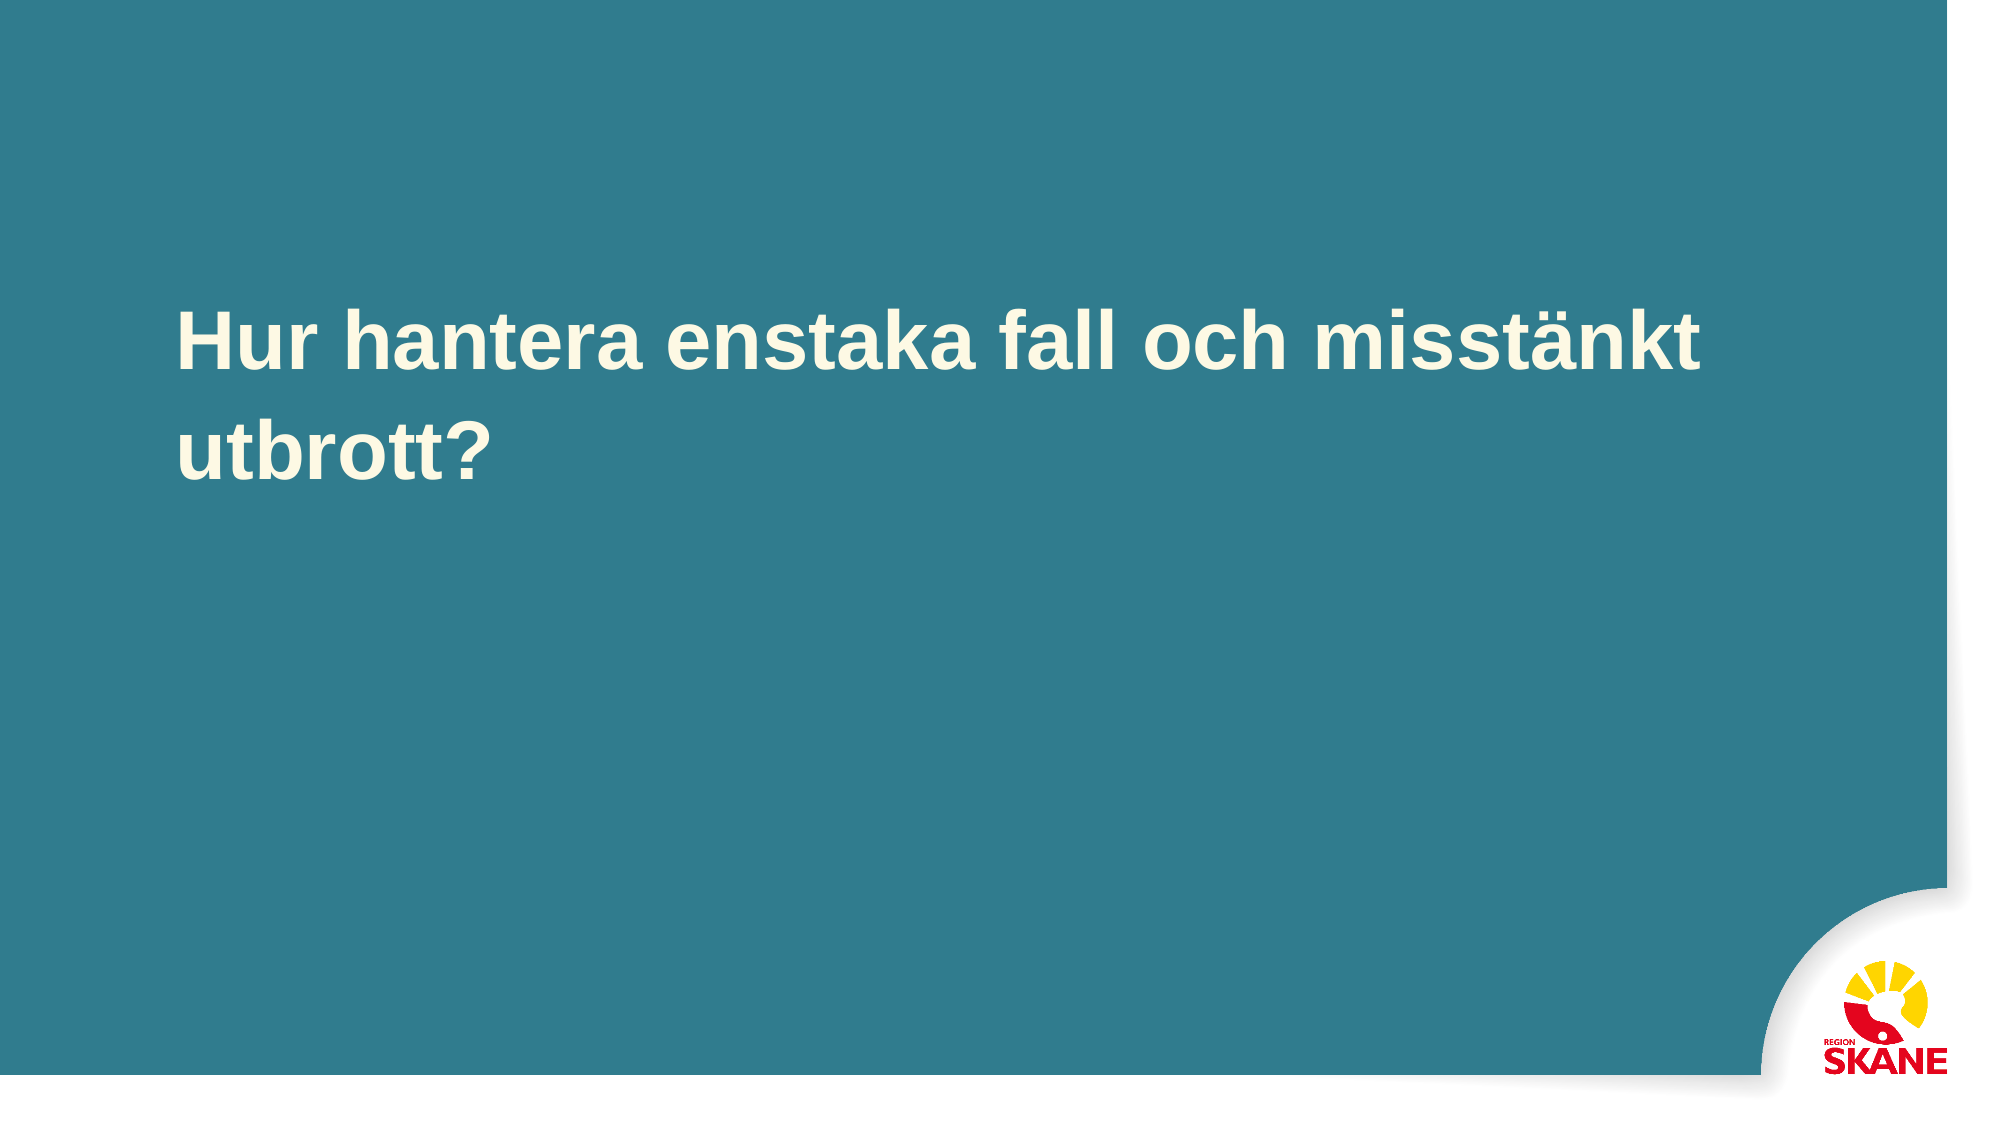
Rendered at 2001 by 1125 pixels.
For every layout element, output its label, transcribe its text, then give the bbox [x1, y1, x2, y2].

title Hur hantera enstaka fall och misstänkt utbrott? [160, 315, 1840, 640]
picture [0, 0, 2001, 1125]
